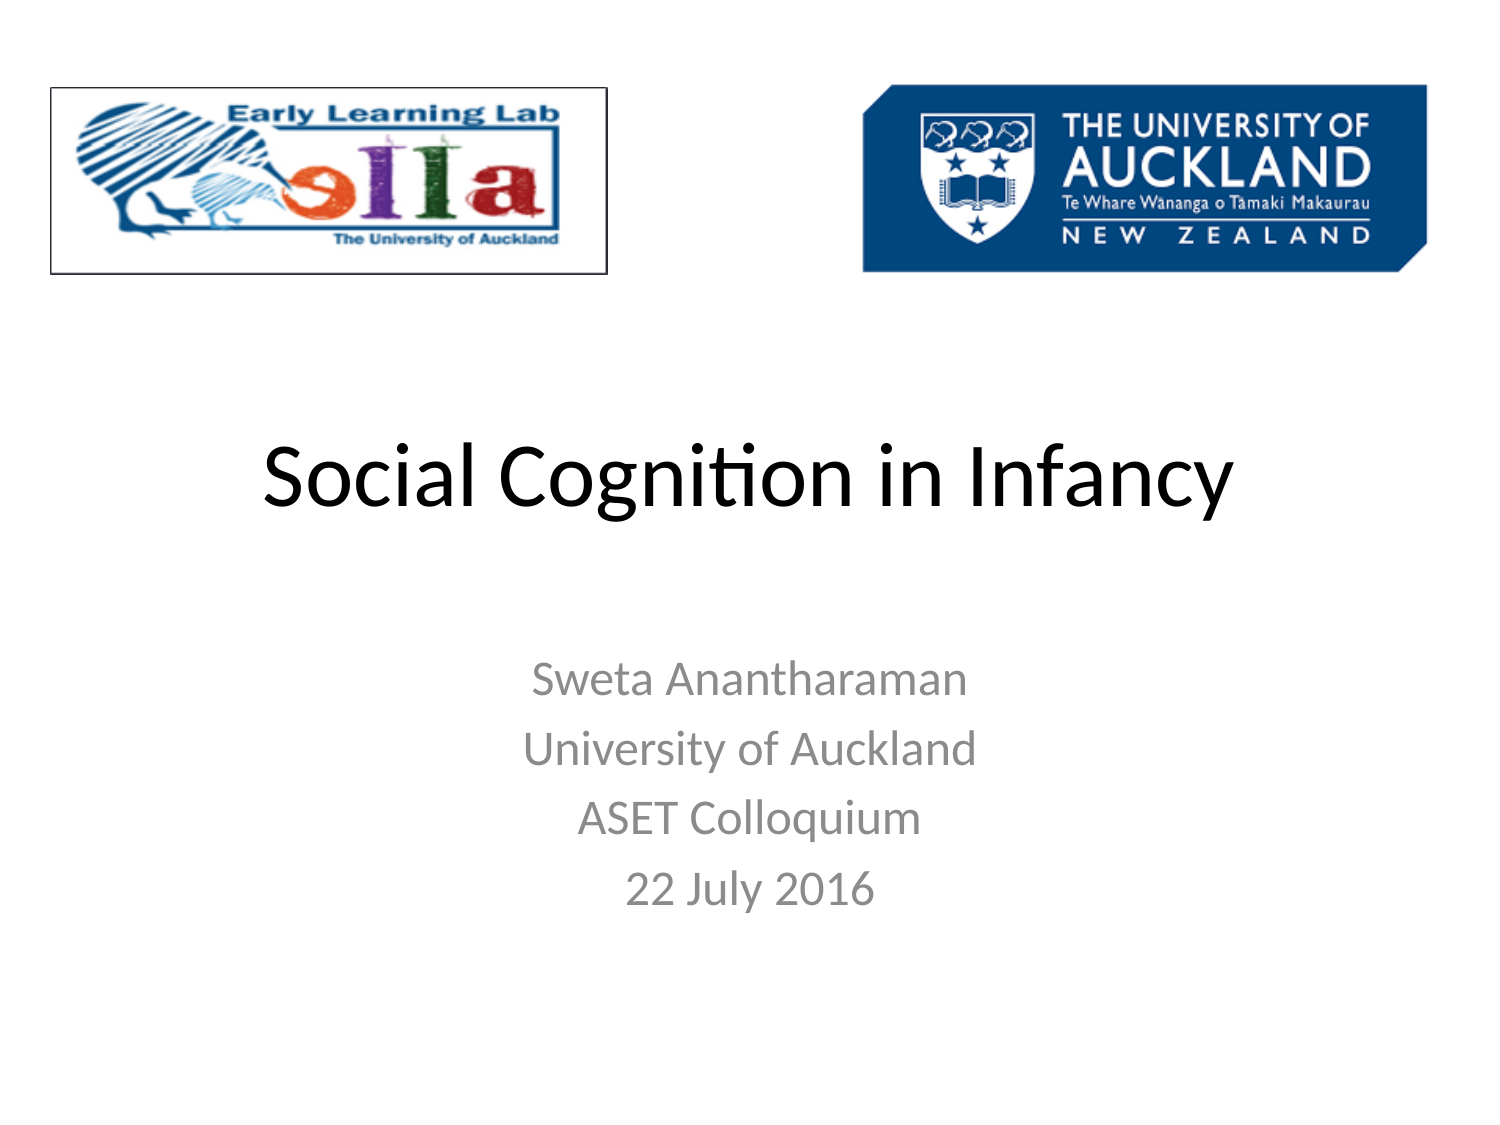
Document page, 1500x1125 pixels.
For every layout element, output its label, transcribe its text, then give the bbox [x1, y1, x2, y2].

picture [49, 87, 609, 276]
title Social Cognition in Infancy [112, 349, 1388, 591]
subtitle Sweta Anantharaman University of Auckland ASET Colloquium 22 July 2016 [225, 637, 1275, 925]
picture [849, 74, 1438, 285]
